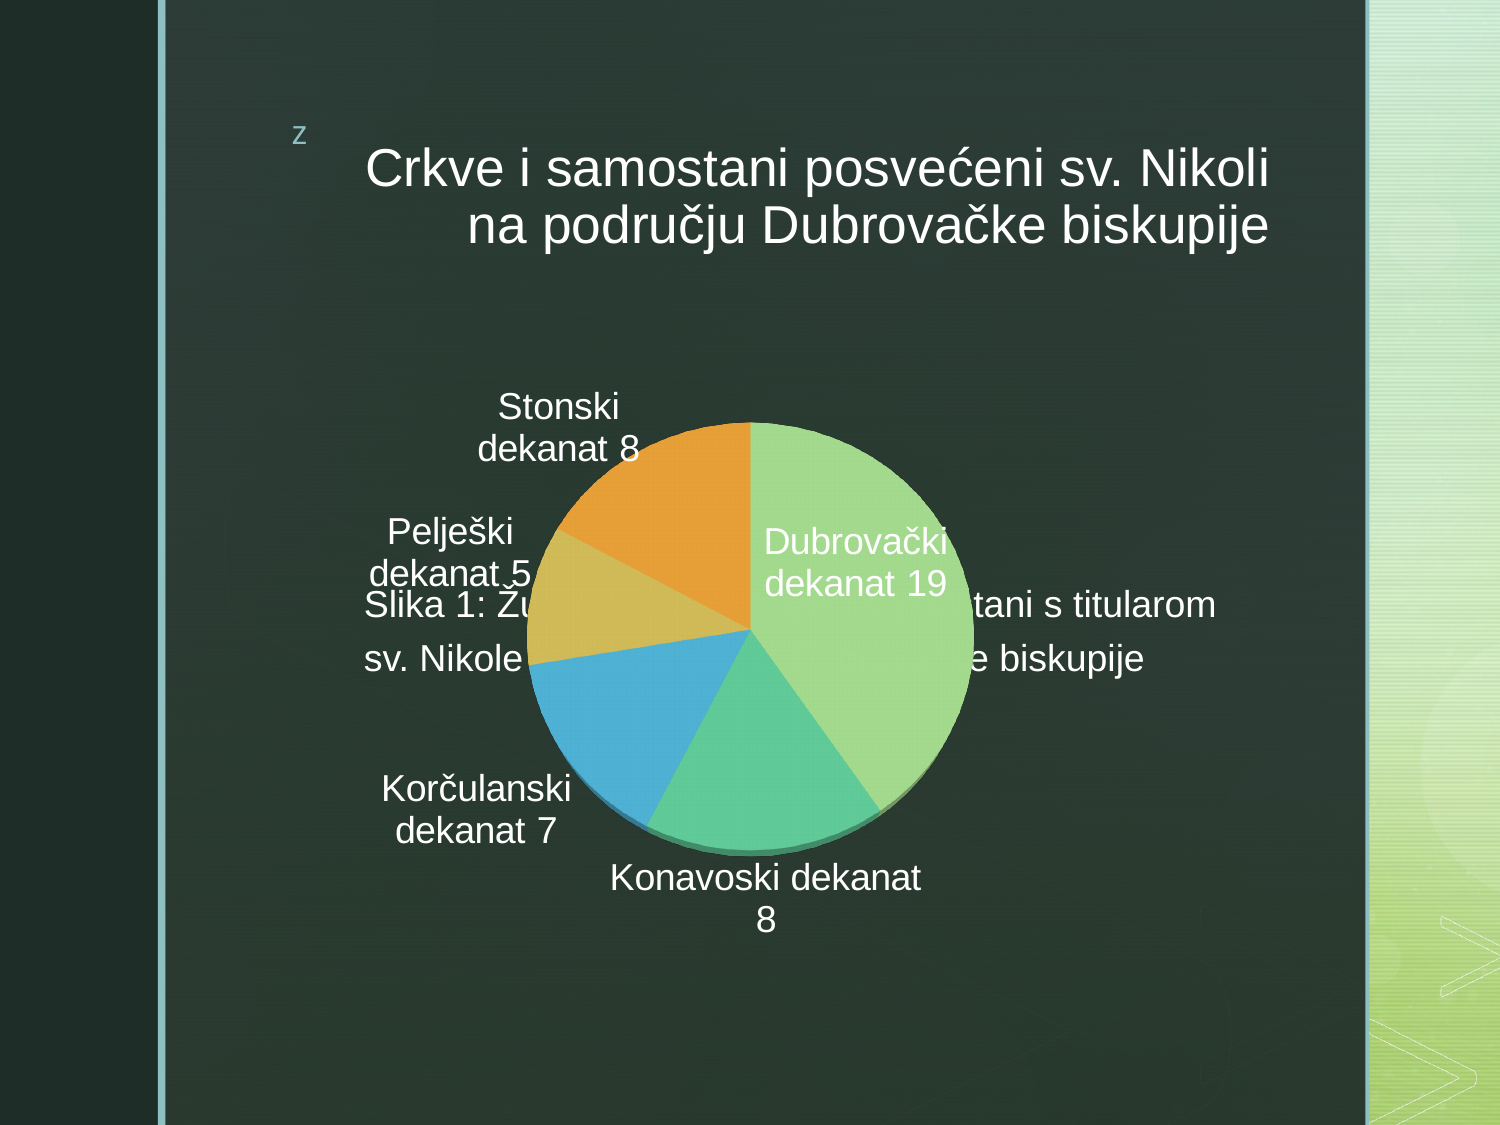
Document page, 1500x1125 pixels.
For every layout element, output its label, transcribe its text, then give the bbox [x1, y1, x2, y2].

chart [170, 385, 1211, 953]
title Crkve i samostani posvećeni sv. Nikoli na području Dubrovačke biskupije [321, 132, 1286, 310]
picture [1370, 0, 1500, 1125]
list Slika 1: Župne crkve, kapele i samostani s titularom sv. Nikole po dekanatima Dubrovačke biskupije [348, 336, 1286, 993]
